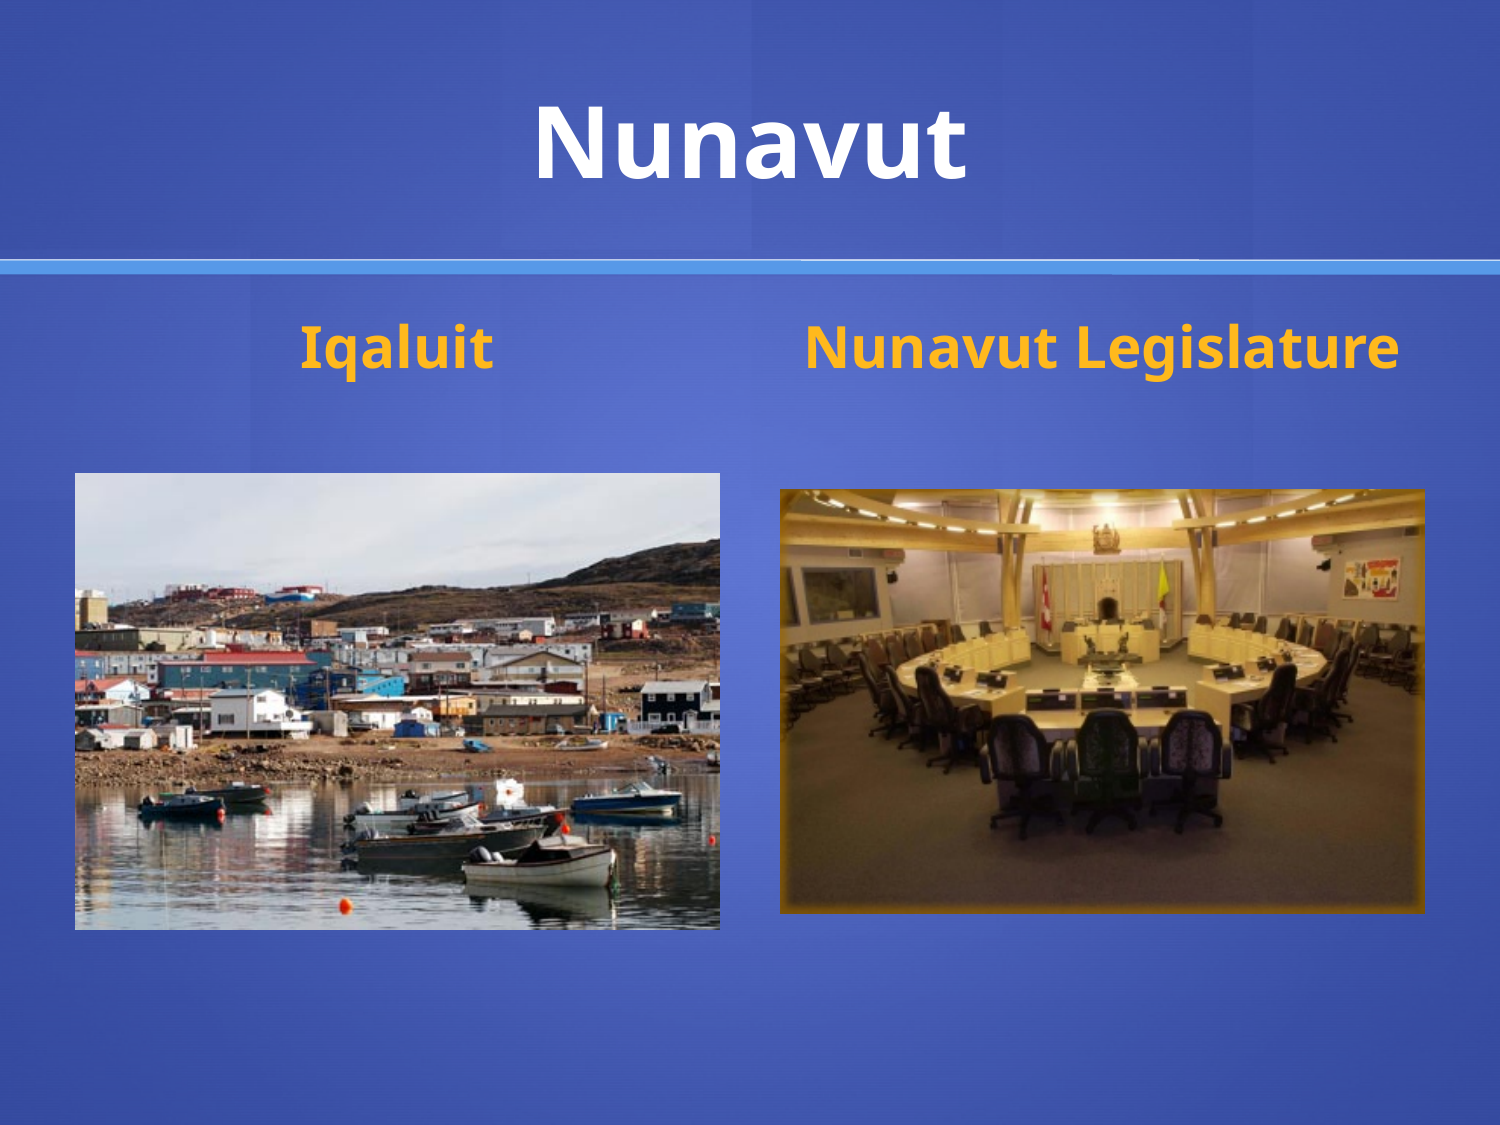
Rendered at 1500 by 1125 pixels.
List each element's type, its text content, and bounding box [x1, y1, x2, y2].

list Nunavut Legislature [780, 284, 1425, 407]
list Iqaluit [75, 284, 720, 407]
title Nunavut [75, 45, 1425, 233]
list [778, 411, 1426, 992]
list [73, 411, 721, 992]
